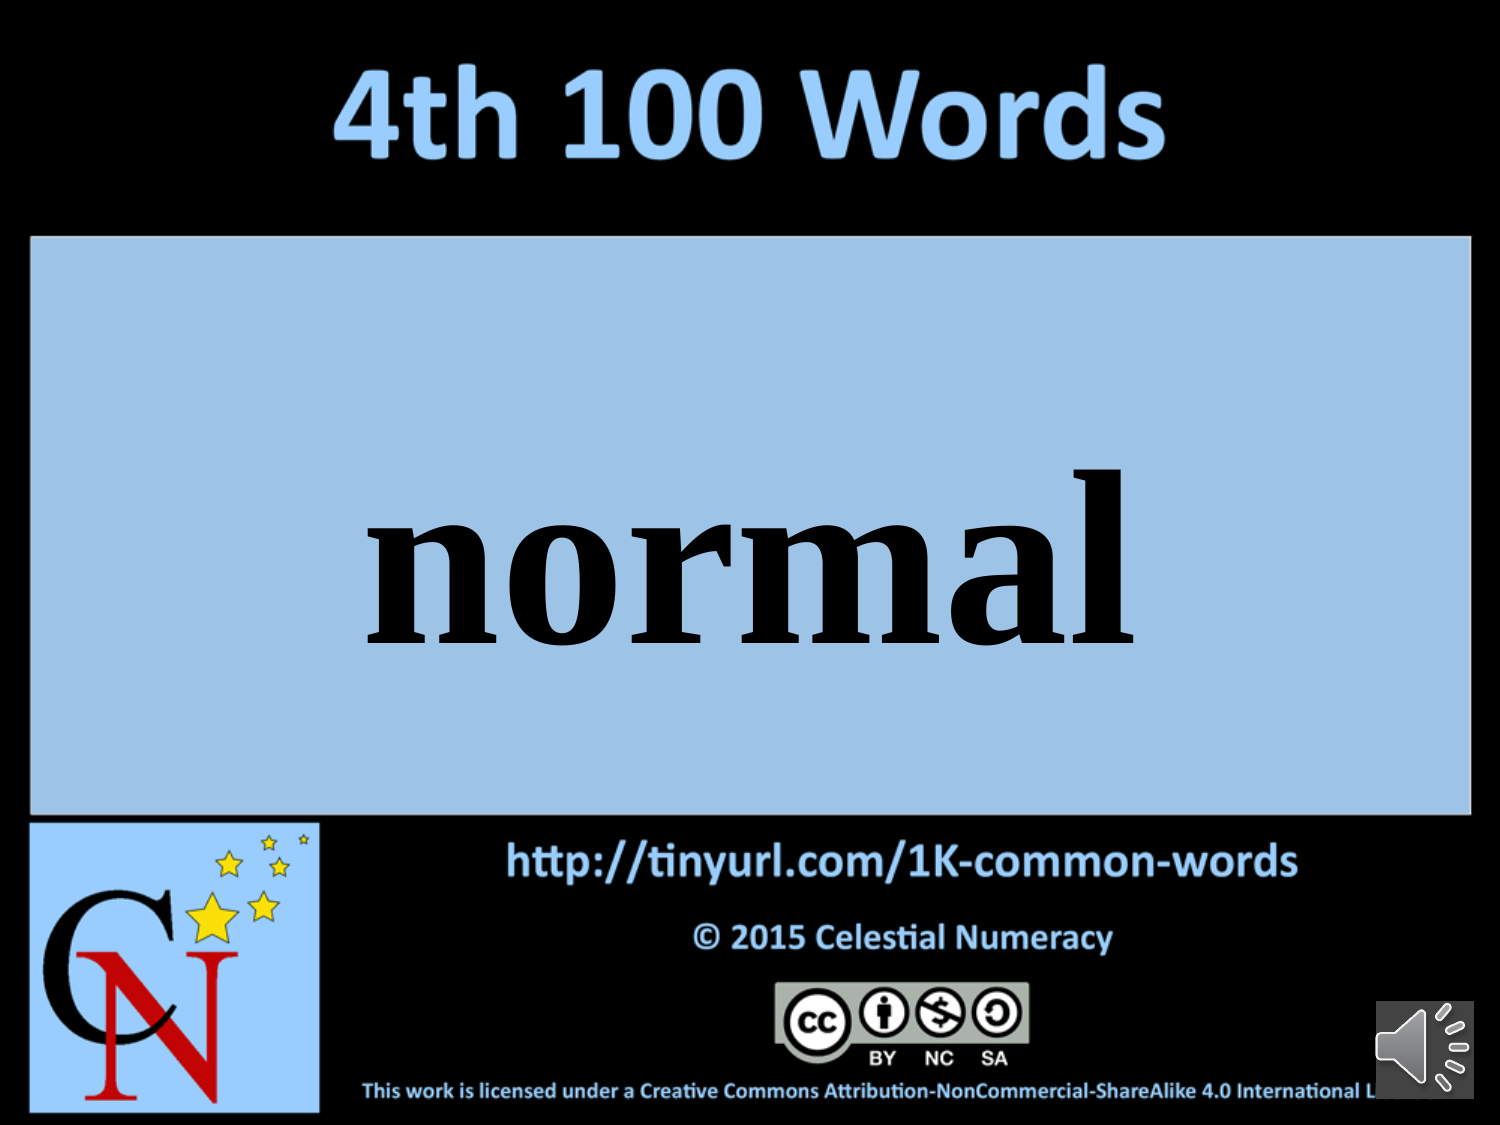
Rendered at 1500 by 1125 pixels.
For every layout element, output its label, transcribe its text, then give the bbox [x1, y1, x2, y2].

picture [0, 0, 1500, 1125]
title normal [103, 453, 1397, 672]
